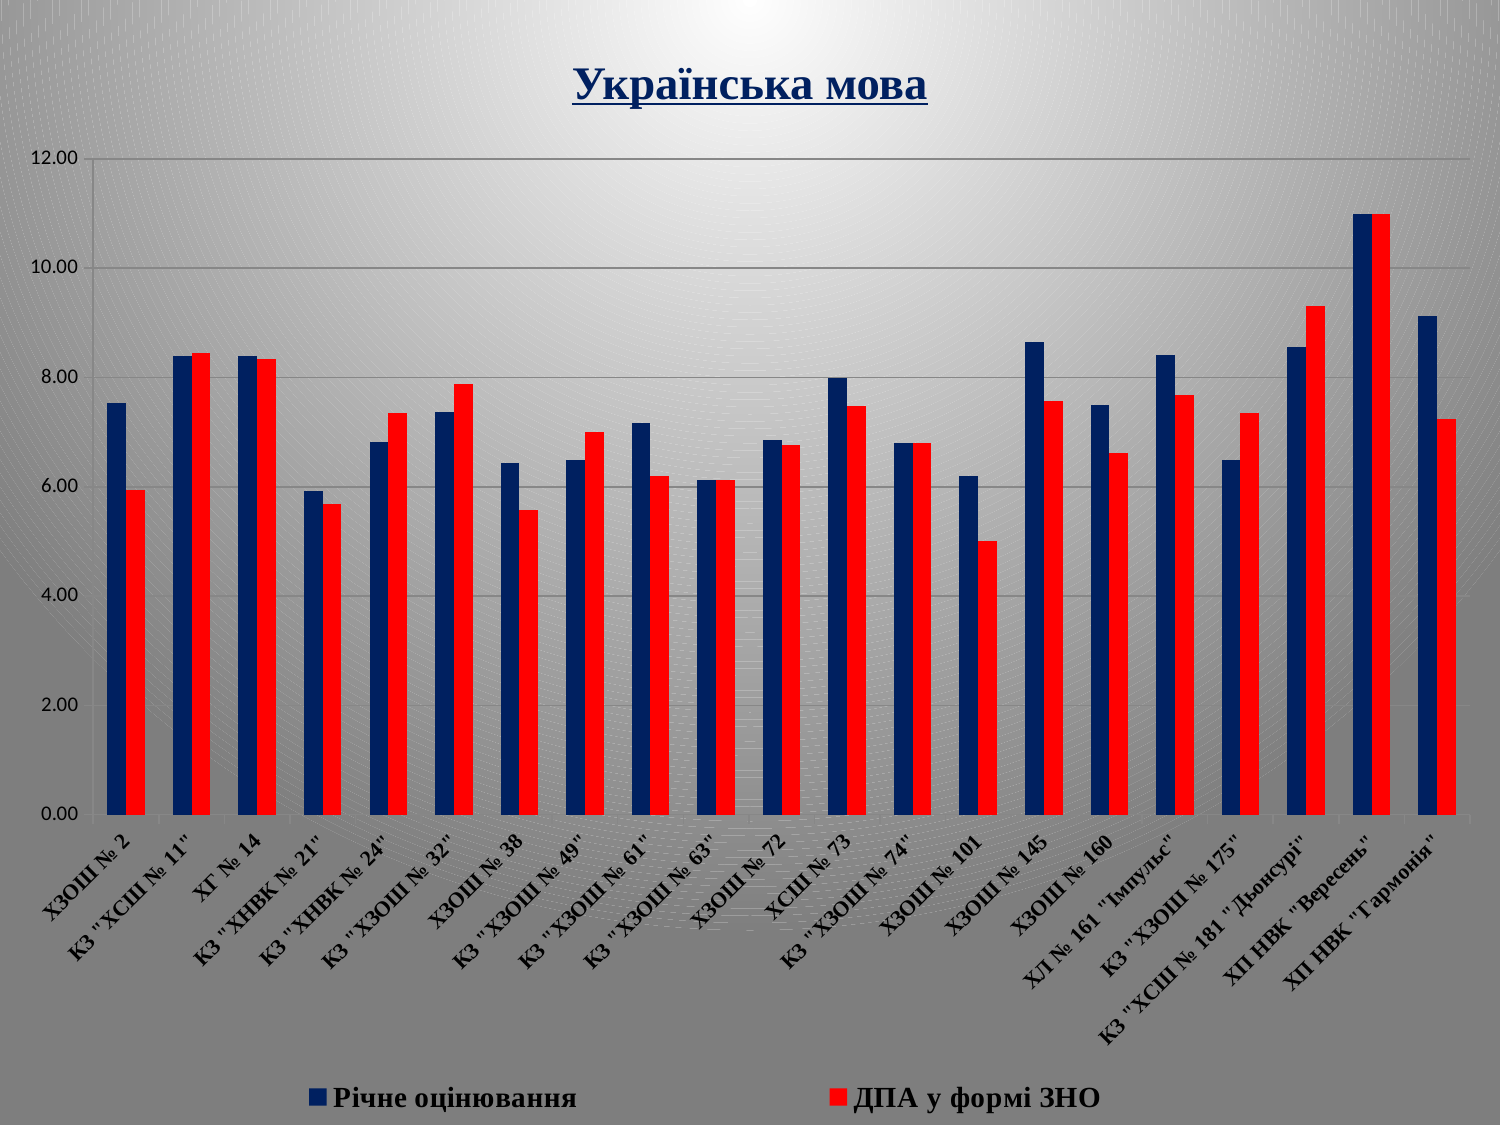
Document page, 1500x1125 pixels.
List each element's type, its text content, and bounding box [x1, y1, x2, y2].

title Українська мова [75, 45, 1425, 118]
chart [0, 128, 1500, 1125]
